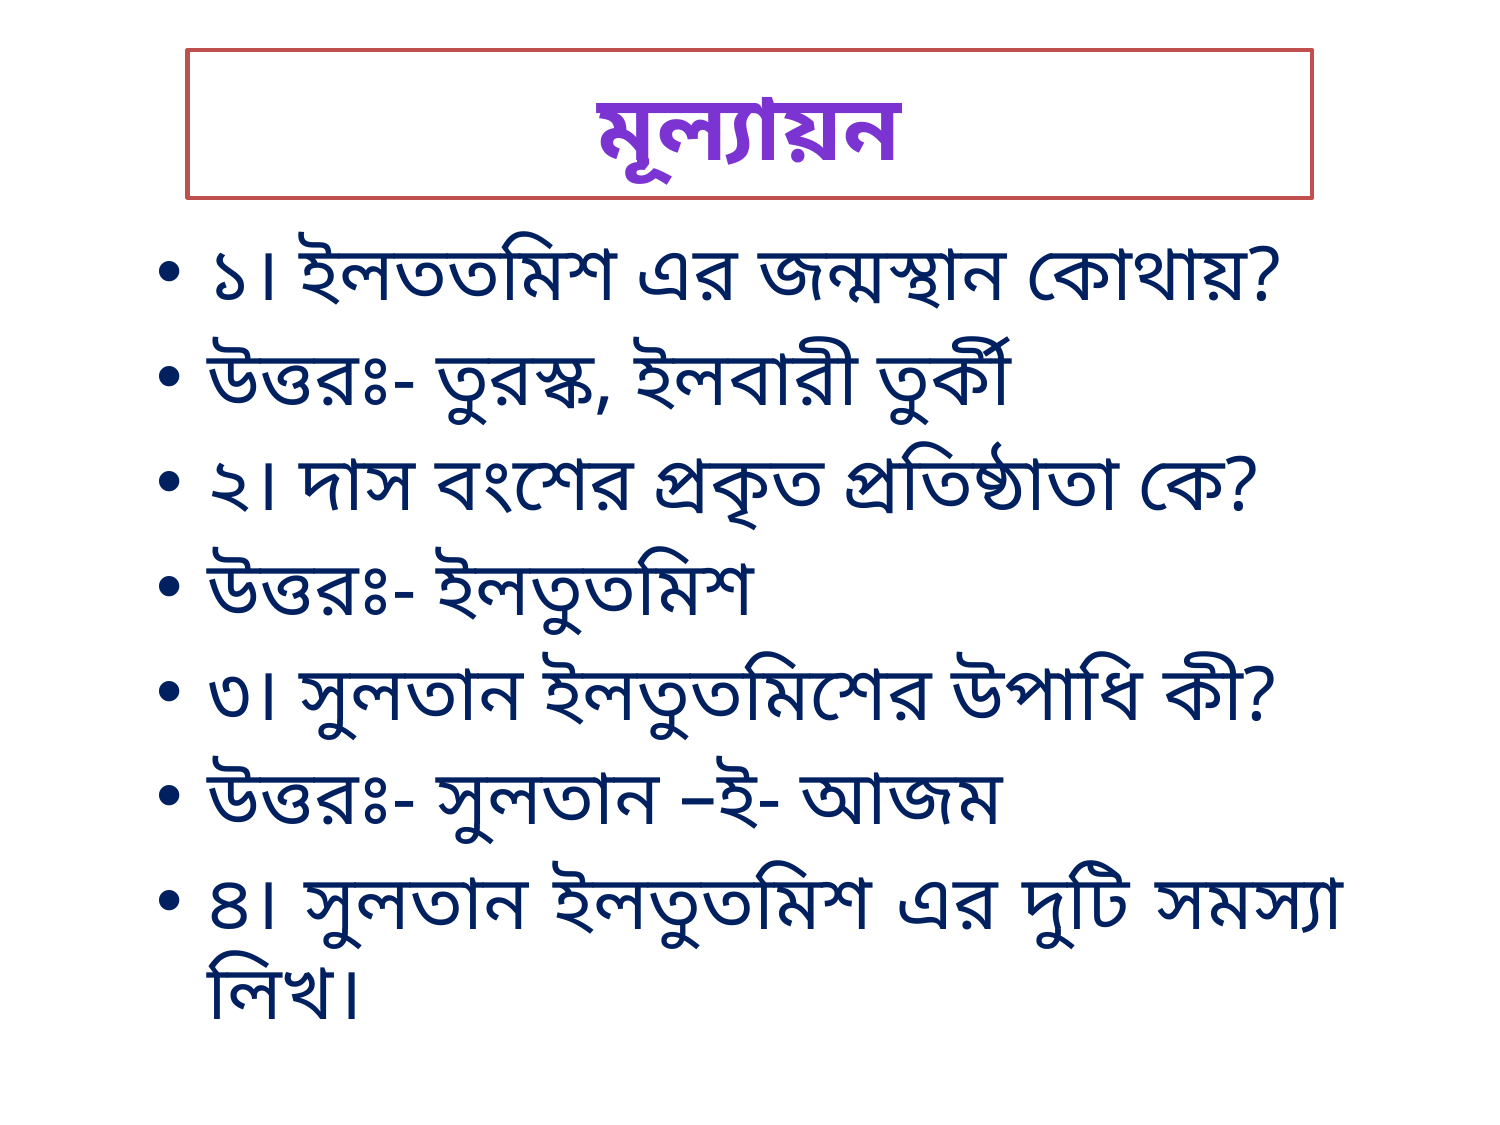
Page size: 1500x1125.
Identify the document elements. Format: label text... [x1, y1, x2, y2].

text_box ১। ইলততমিশ এর জন্মস্থান কোথায়? উত্তরঃ- তুরস্ক, ইলবারী তুর্কী ২। দাস বংশের প্রকৃত প্রতিষ্ঠাতা কে? উত্তরঃ- ইলতুতমিশ ৩। সুলতান ইলতুতমিশের উপাধি কী? উত্তরঃ- সুলতান –ই- আজম ৪। সুলতান ইলতুতমিশ এর দুটি সমস্যা লিখ। [139, 216, 1361, 1061]
text_box মূল্যায়ন [185, 48, 1314, 200]
